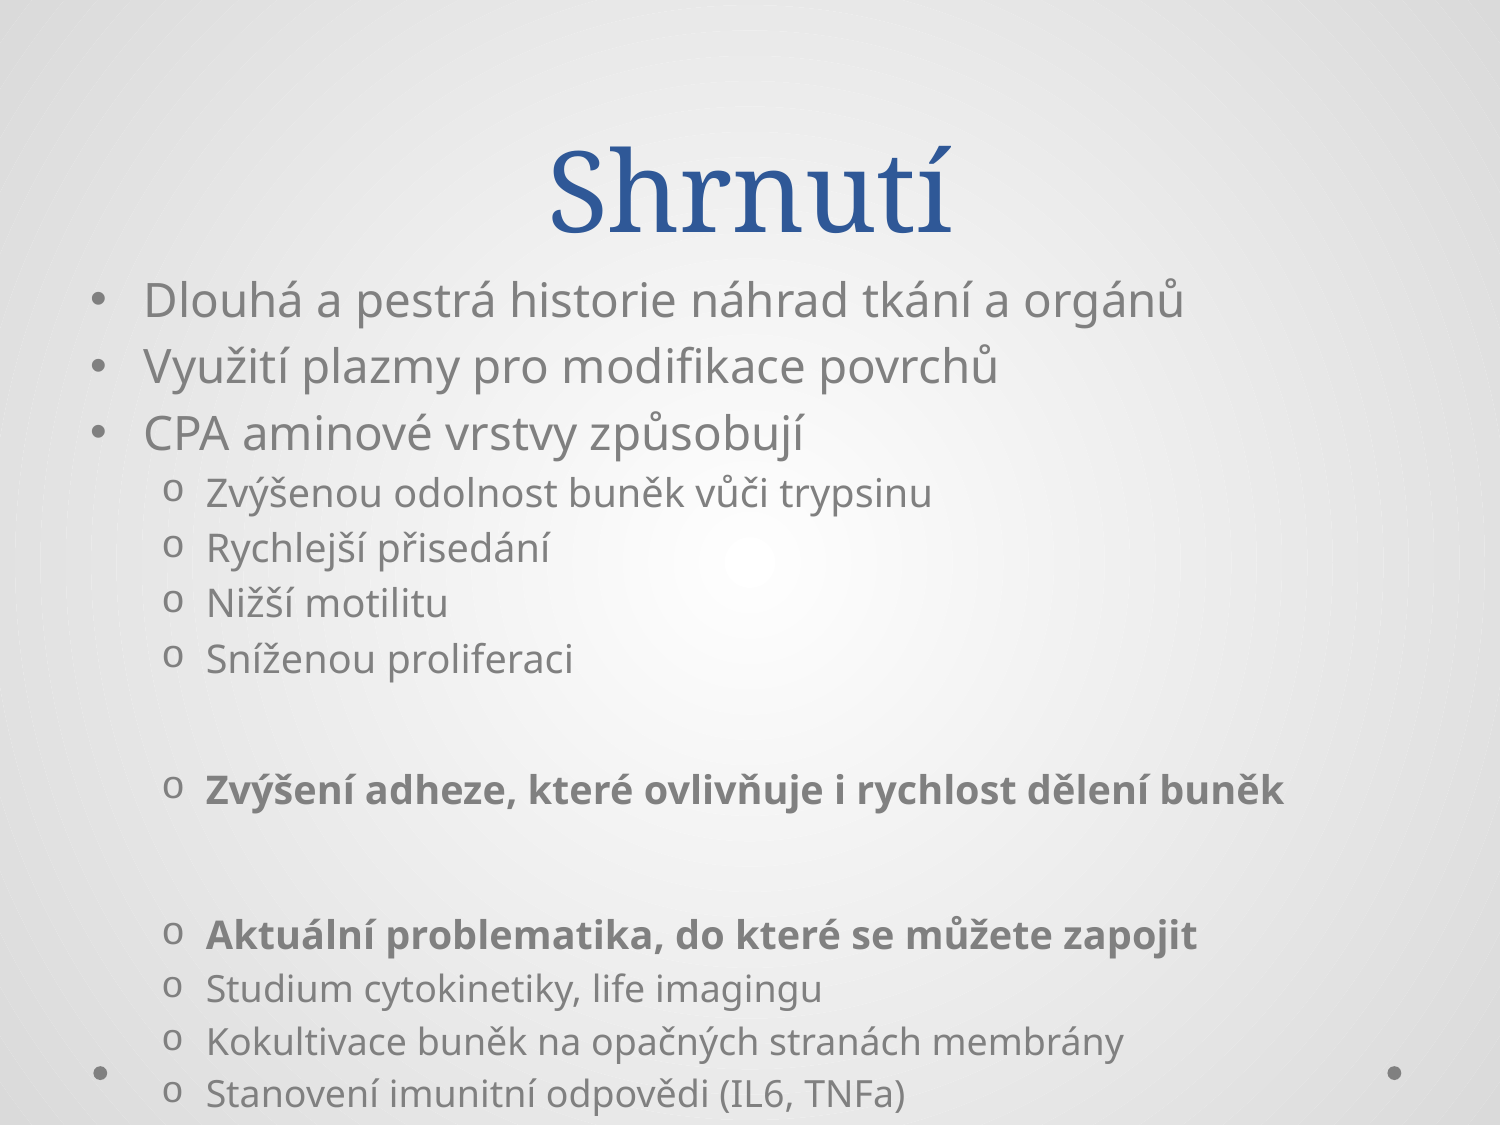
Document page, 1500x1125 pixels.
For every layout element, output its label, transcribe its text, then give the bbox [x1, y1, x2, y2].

list Dlouhá a pestrá historie náhrad tkání a orgánů Využití plazmy pro modifikace povrchů CPA aminové vrstvy způsobují Zvýšenou odolnost buněk vůči trypsinu Rychlejší přisedání Nižší motilitu Sníženou proliferaci Zvýšení adheze, které ovlivňuje i rychlost dělení buněk Aktuální problematika, do které se můžete zapojit Studium cytokinetiky, life imagingu Kokultivace buněk na opačných stranách membrány Stanovení imunitní odpovědi (IL6, TNFa) [75, 262, 1425, 1125]
title Shrnutí [75, 0, 1425, 262]
